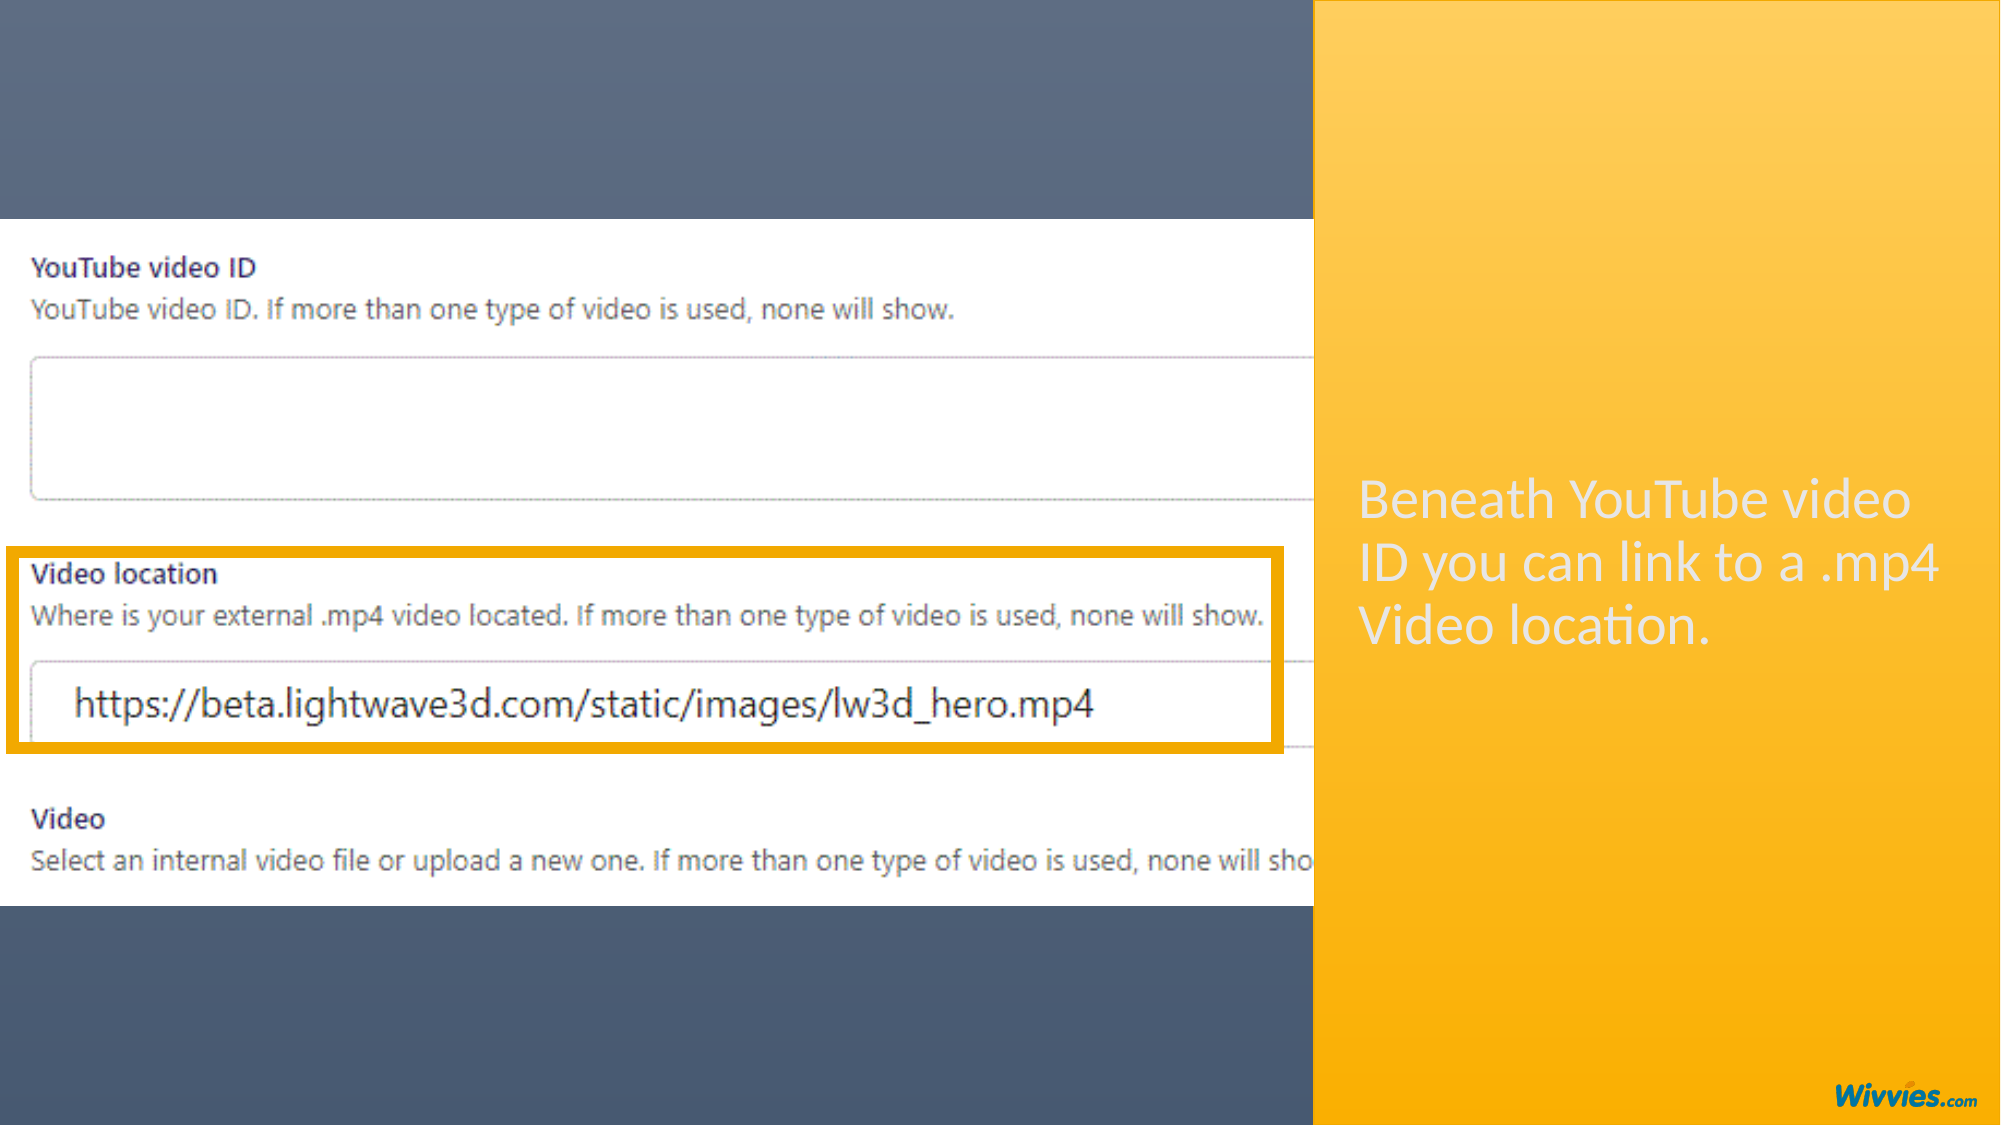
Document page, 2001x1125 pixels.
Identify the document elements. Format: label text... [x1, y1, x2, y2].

picture [0, 0, 1314, 1125]
list Beneath YouTube video ID you can link to a .mp4 Video location. [1314, 0, 2000, 1125]
